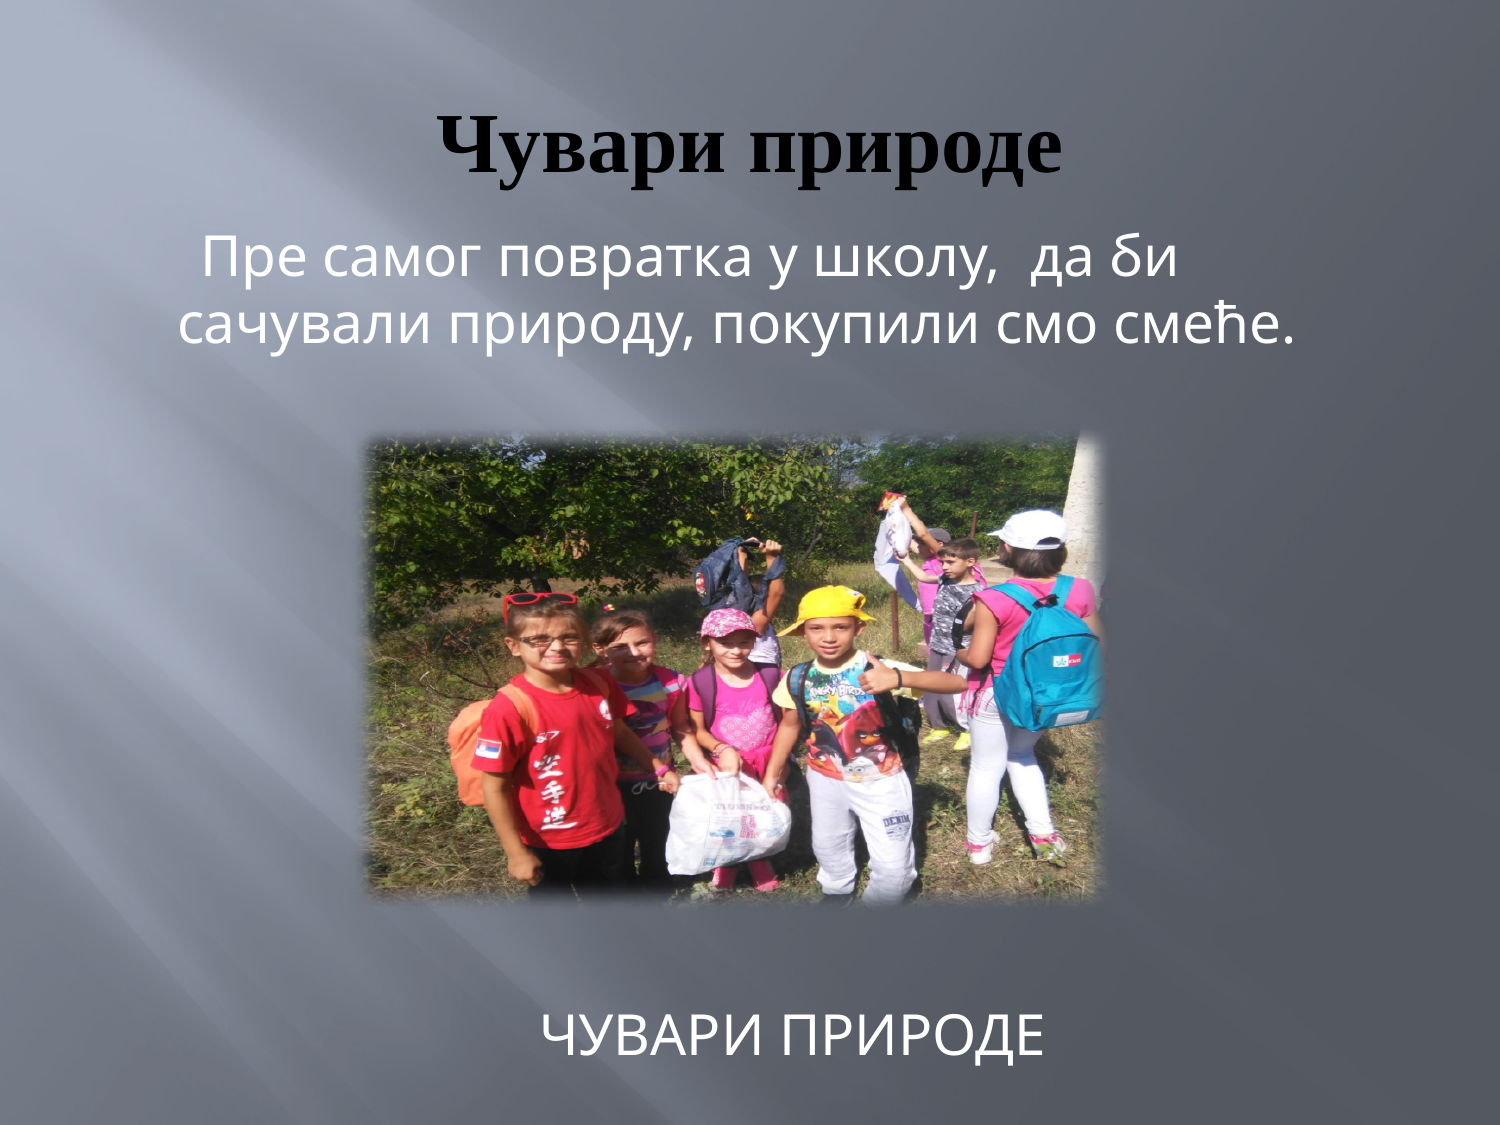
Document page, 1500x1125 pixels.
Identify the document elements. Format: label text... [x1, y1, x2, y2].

picture [349, 424, 1113, 913]
title Чувари природе [75, 45, 1425, 212]
list Пре самог повратка у школу, да би сачували природу, покупили смо смеће. ЧУВАРИ ПРИРОДЕ [75, 212, 1425, 1075]
